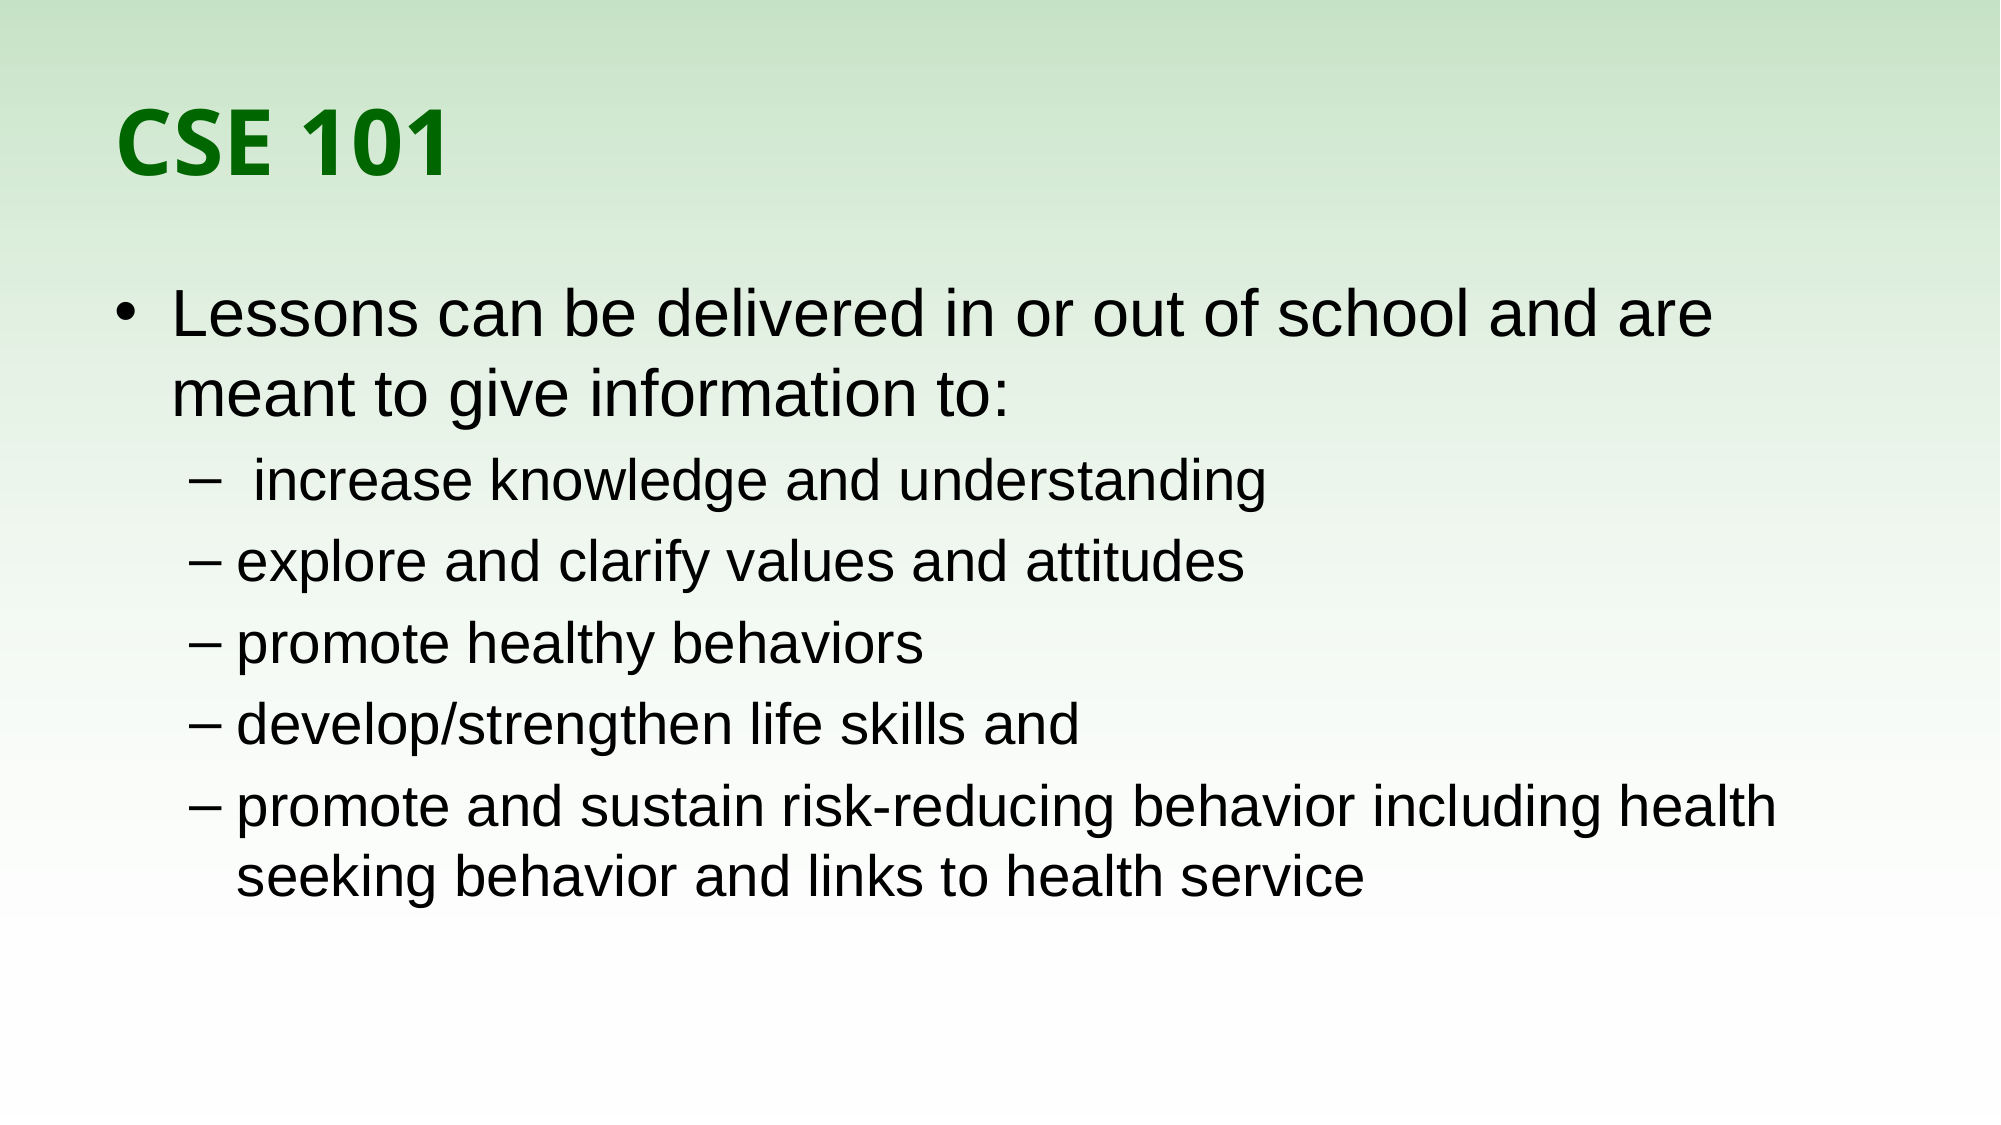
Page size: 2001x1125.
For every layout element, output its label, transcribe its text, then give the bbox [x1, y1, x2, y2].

title CSE 101 [99, 45, 1900, 233]
list Lessons can be delivered in or out of school and are meant to give information to: increase knowledge and understanding explore and clarify values and attitudes promote healthy behaviors develop/strengthen life skills and promote and sustain risk-reducing behavior including health seeking behavior and links to health service [99, 262, 1900, 919]
